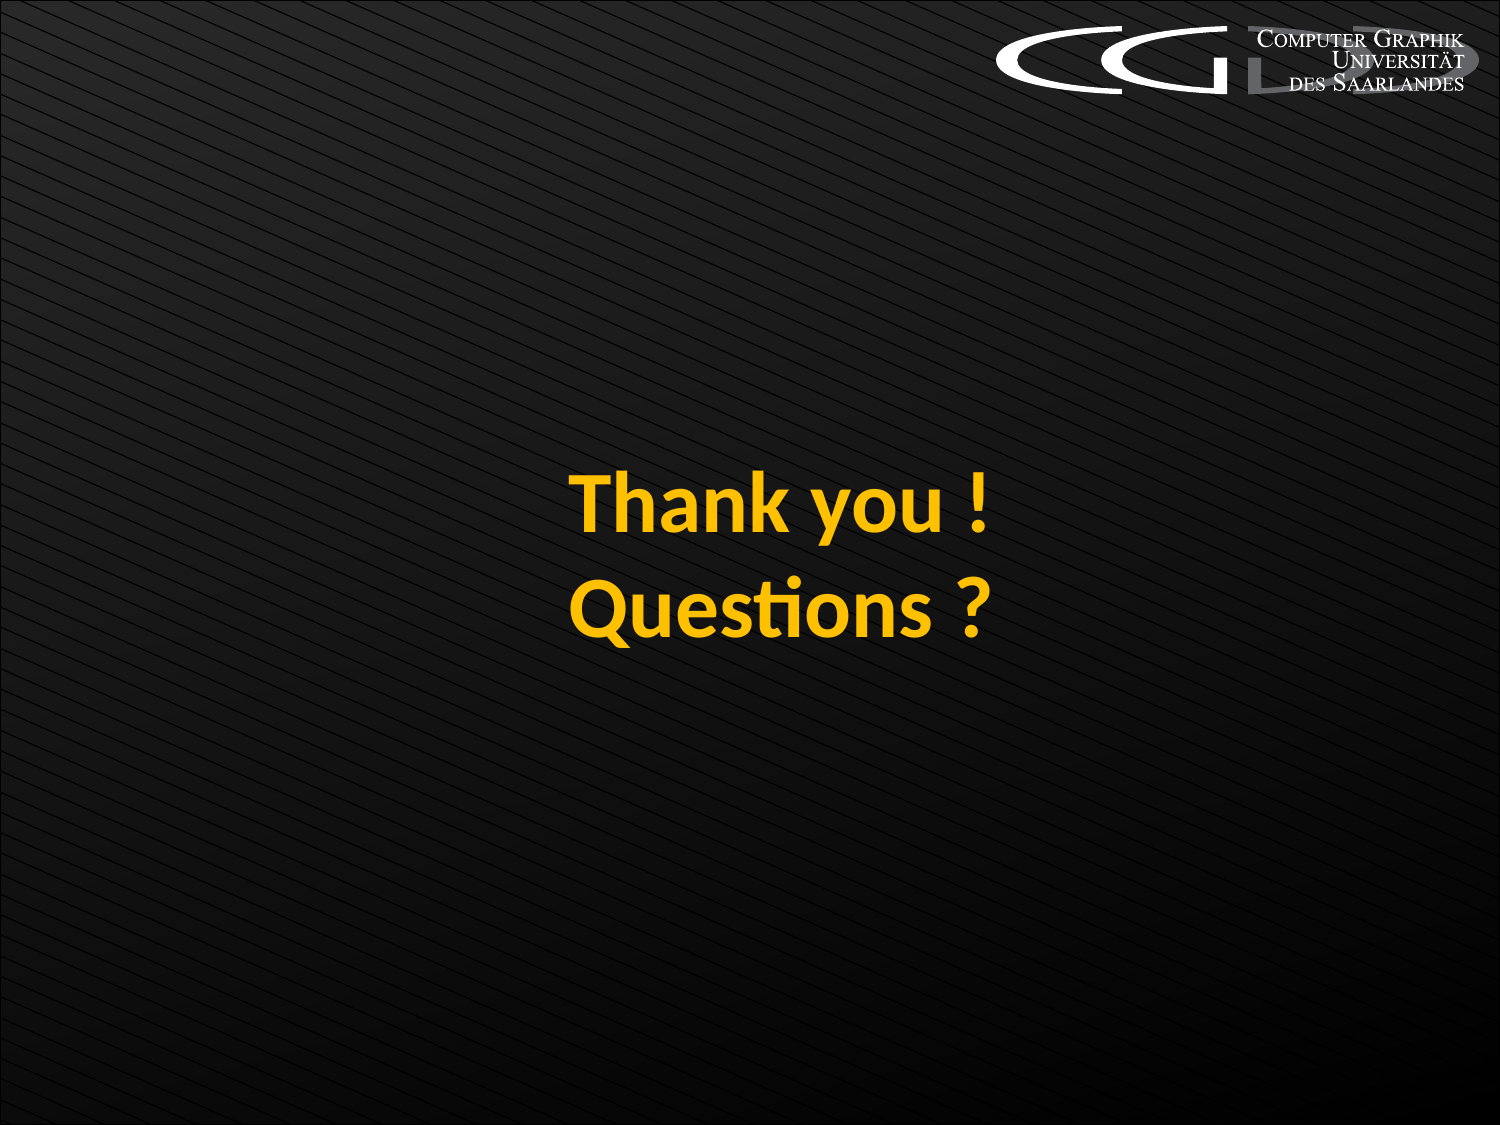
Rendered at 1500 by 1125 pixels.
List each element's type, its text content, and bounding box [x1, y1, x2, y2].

title Thank you ! Questions ? [282, 363, 1265, 737]
